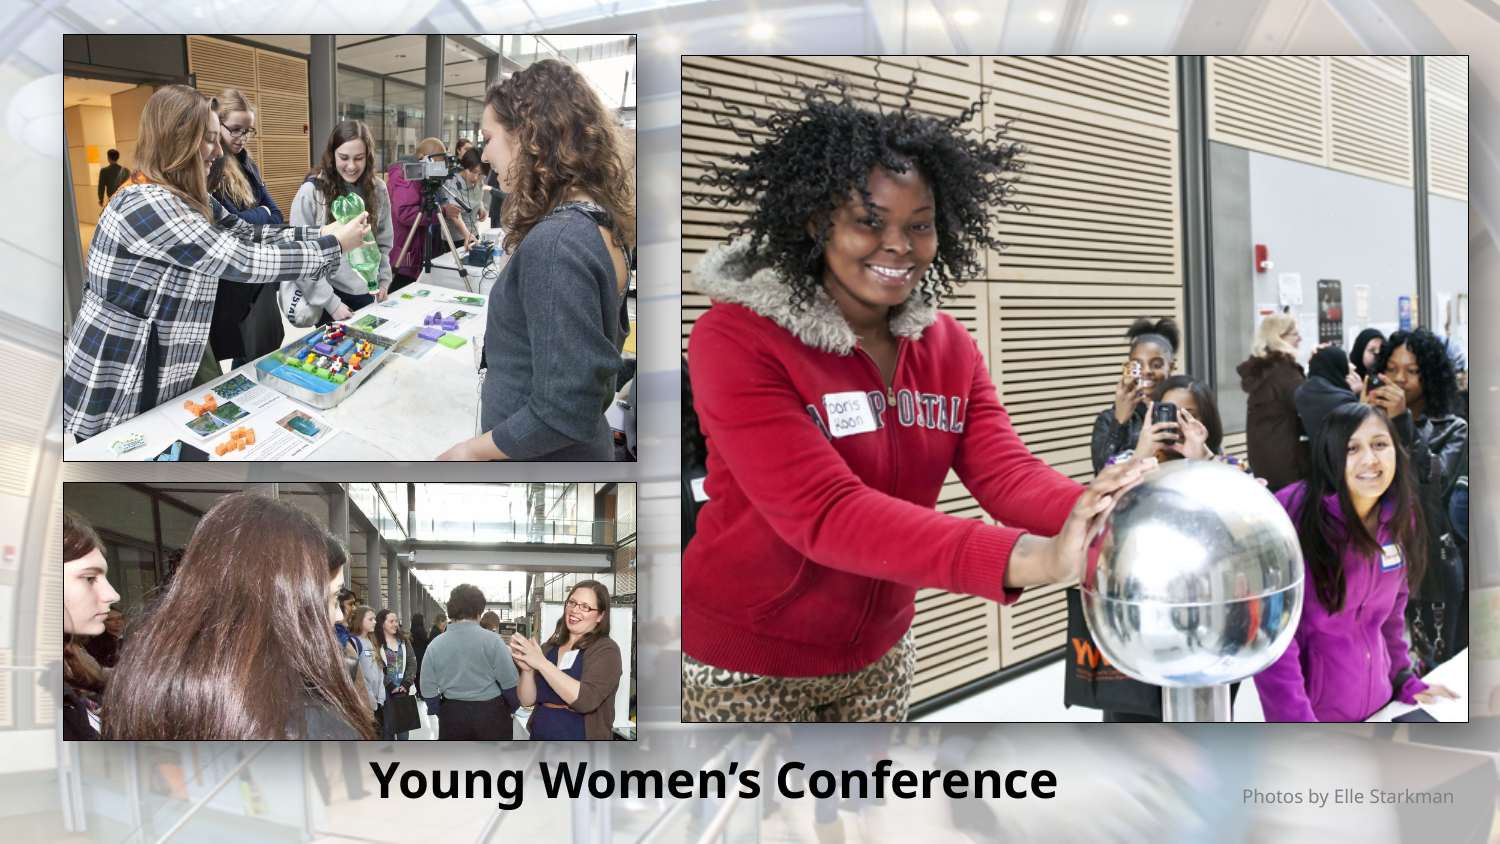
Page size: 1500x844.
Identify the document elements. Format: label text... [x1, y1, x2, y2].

text_box Young Women’s Conference [227, 740, 1202, 816]
text_box Photos by Elle Starkman [1202, 776, 1469, 815]
picture [63, 33, 637, 462]
picture [681, 55, 1470, 723]
picture [63, 481, 637, 742]
